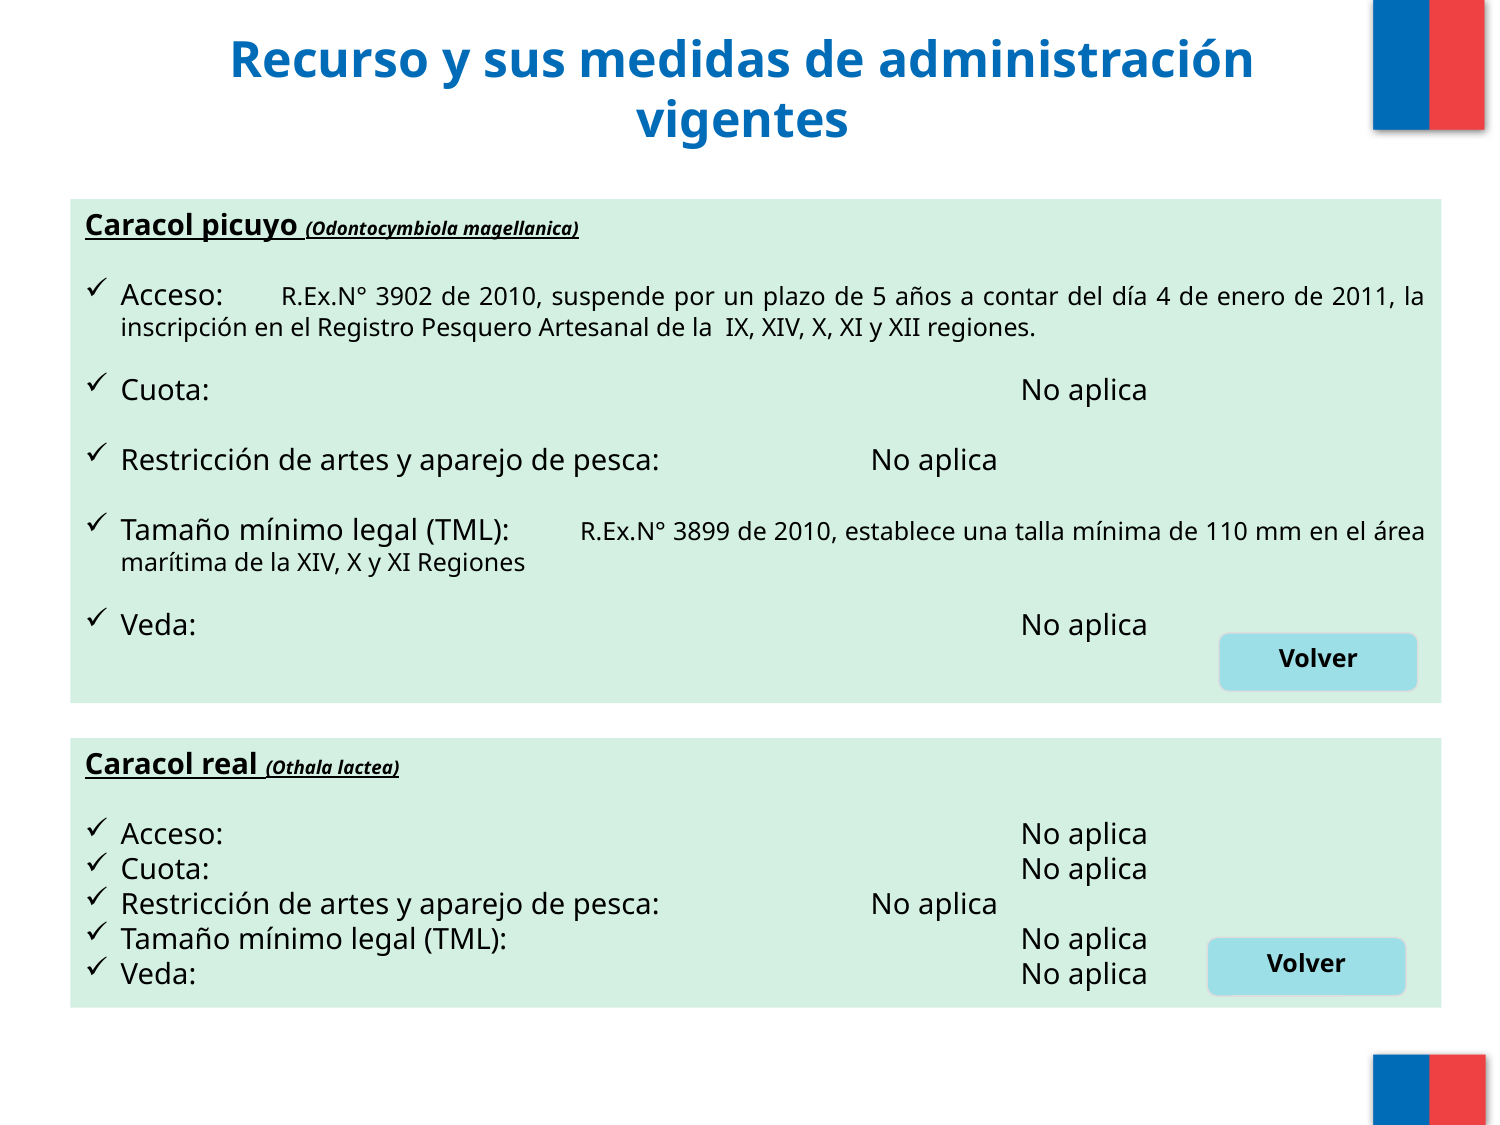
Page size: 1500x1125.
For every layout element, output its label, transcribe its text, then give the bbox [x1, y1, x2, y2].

text_box Caracol picuyo (Odontocymbiola magellanica) Acceso: R.Ex.N° 3902 de 2010, suspende por un plazo de 5 años a contar del día 4 de enero de 2011, la inscripción en el Registro Pesquero Artesanal de la IX, XIV, X, XI y XII regiones. Cuota: No aplica Restricción de artes y aparejo de pesca: No aplica Tamaño mínimo legal (TML): R.Ex.N° 3899 de 2010, establece una talla mínima de 110 mm en el área marítima de la XIV, X y XI Regiones Veda: No aplica [70, 199, 1442, 704]
title Recurso y sus medidas de administración vigentes [105, 11, 1381, 165]
picture [0, 0, 1500, 1125]
text_box Volver [1218, 632, 1418, 692]
text_box Caracol real (Othala lactea) Acceso: No aplica Cuota: No aplica Restricción de artes y aparejo de pesca: No aplica Tamaño mínimo legal (TML): No aplica Veda: No aplica [70, 738, 1442, 1008]
text_box Volver [1207, 937, 1407, 997]
